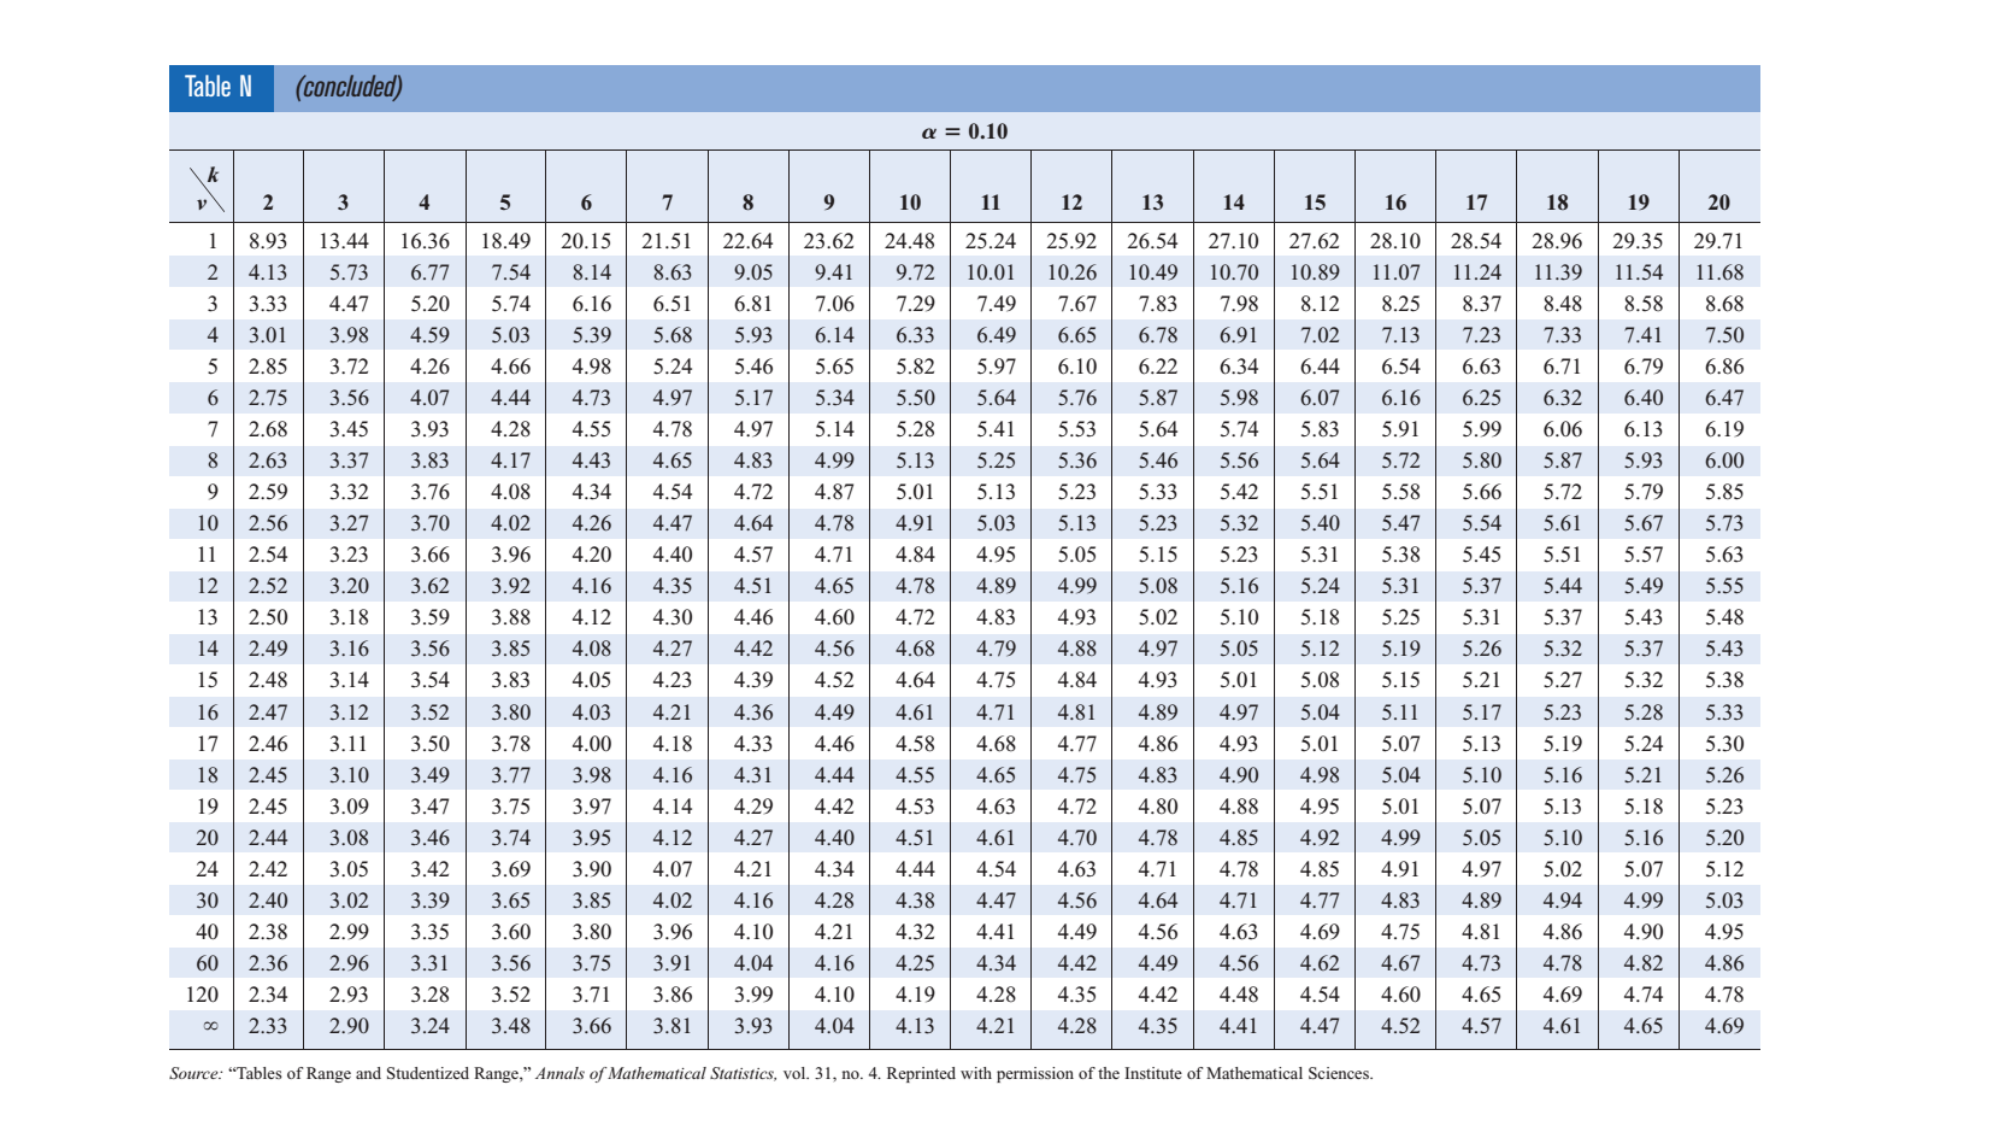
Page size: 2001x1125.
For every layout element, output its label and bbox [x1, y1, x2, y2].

picture [144, 23, 1781, 1102]
